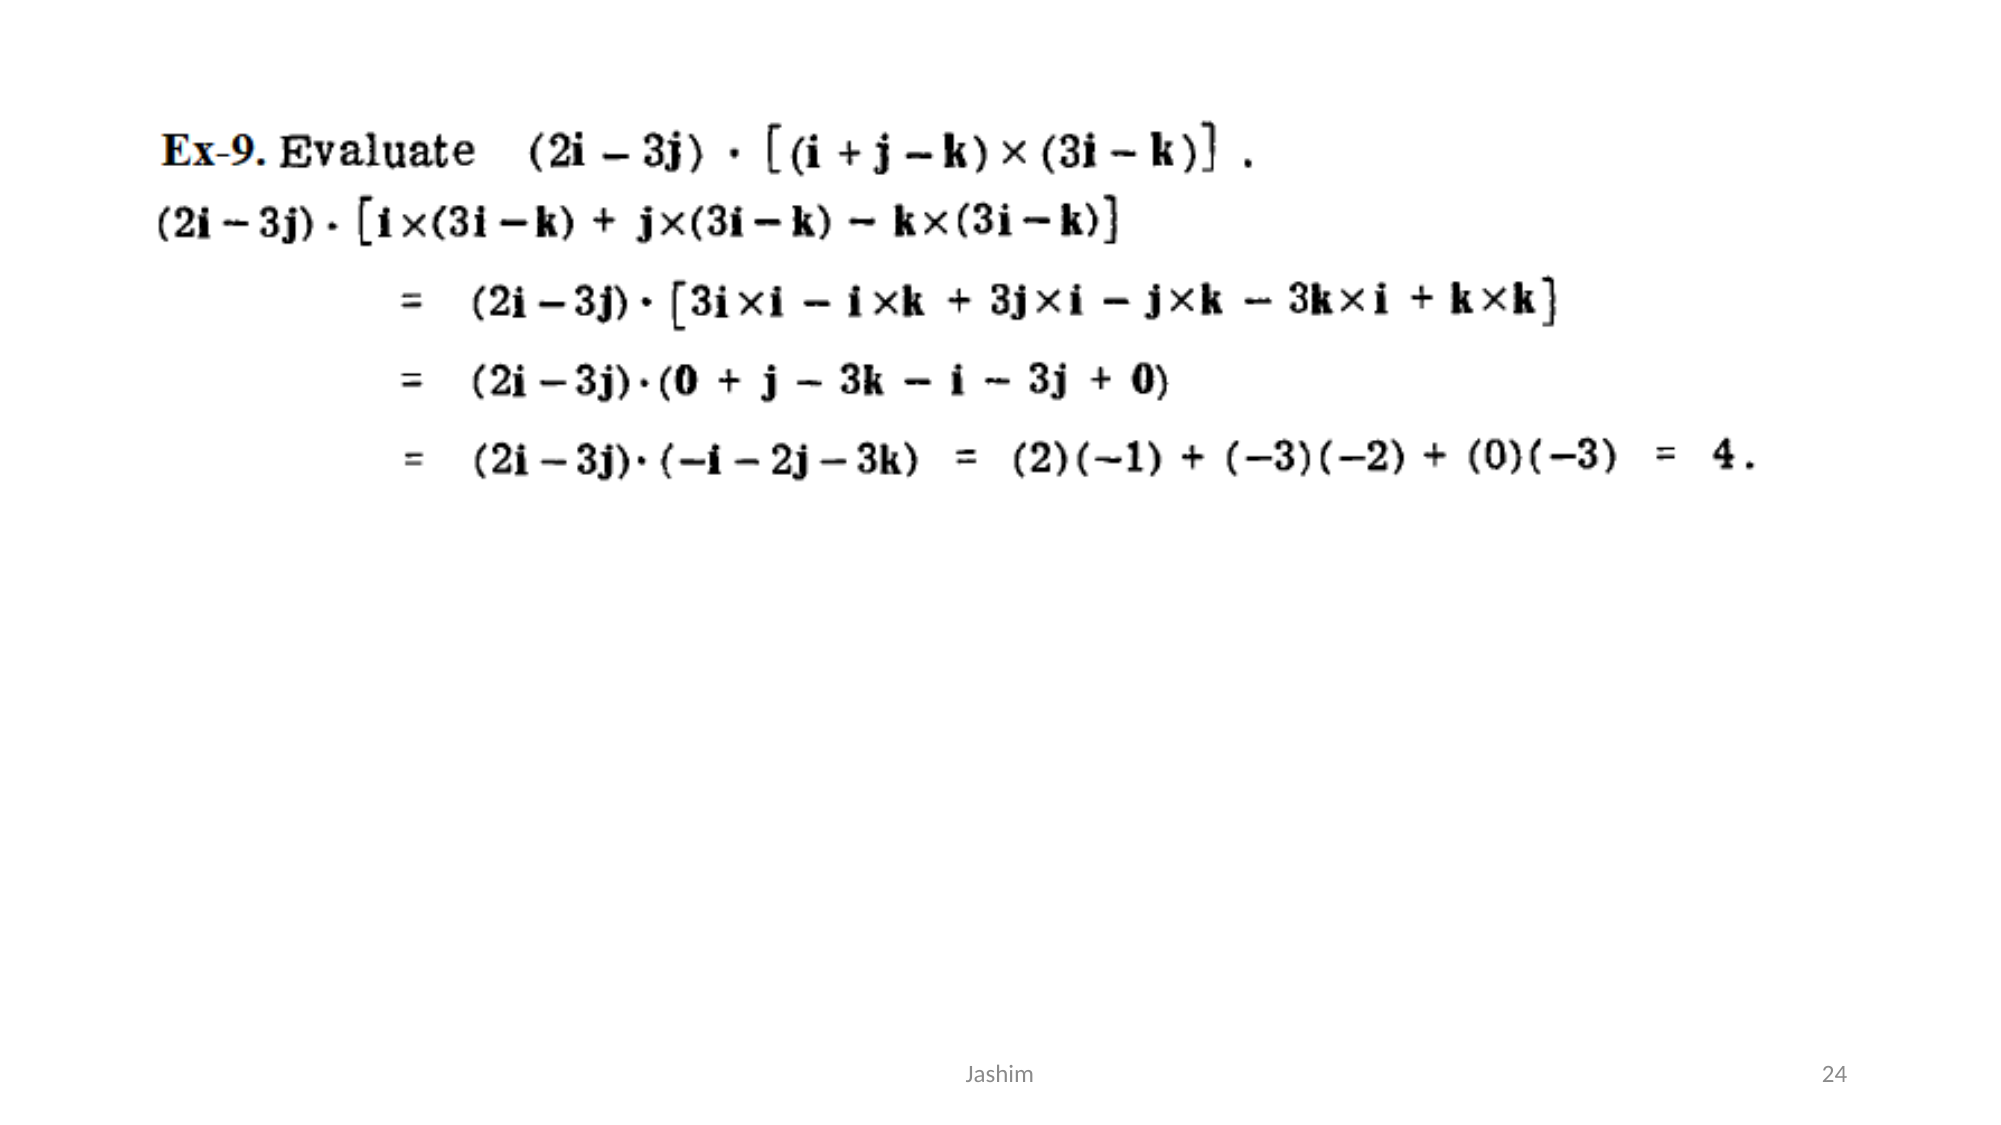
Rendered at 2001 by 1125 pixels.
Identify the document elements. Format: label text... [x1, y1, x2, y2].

footer Jashim [662, 1042, 1338, 1103]
picture [135, 110, 1776, 486]
slide_number 24 [1412, 1042, 1863, 1103]
